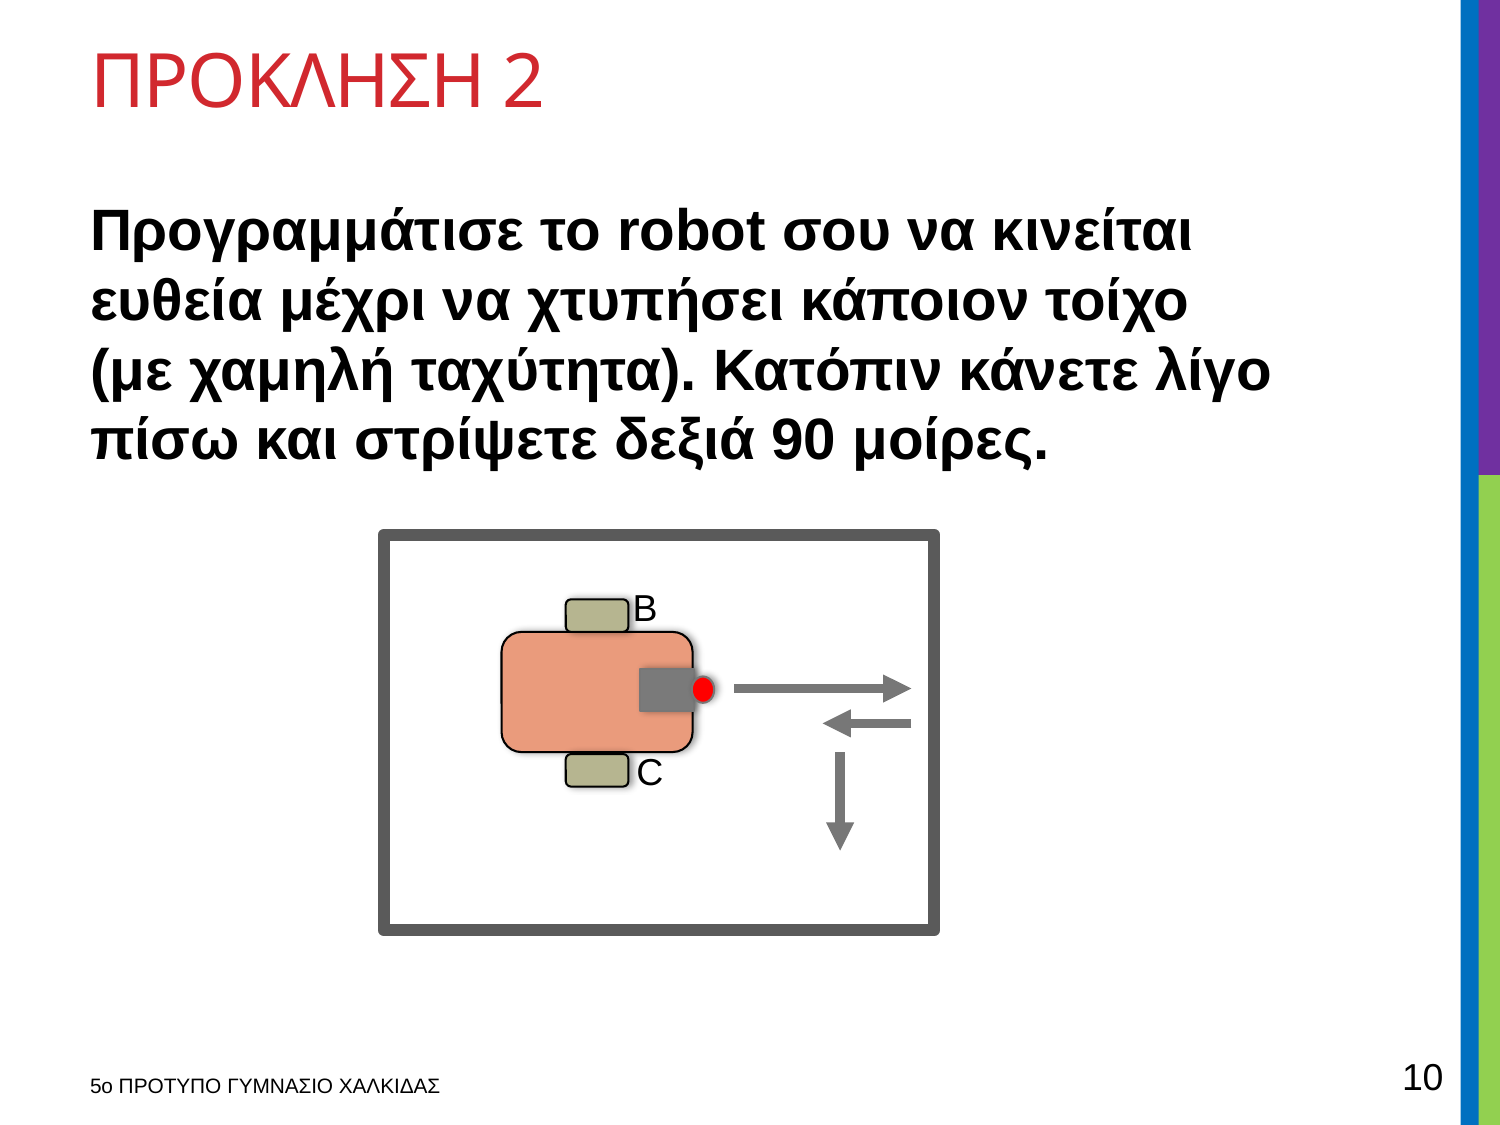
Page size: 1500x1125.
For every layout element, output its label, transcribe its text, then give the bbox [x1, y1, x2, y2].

text_box [690, 675, 716, 704]
text_box [500, 630, 694, 754]
footer 5ο ΠΡΟΤΥΠΟ ΓΥΜΝΑΣΙΟ ΧΑΛΚΙΔΑΣ [75, 1065, 638, 1112]
text_box [564, 598, 617, 633]
text_box [564, 752, 621, 788]
text_box [382, 532, 936, 933]
text_box [639, 668, 695, 712]
title ΠΡΟΚΛΗΣΗ 2 [75, 25, 1428, 250]
text_box C [621, 740, 699, 801]
list Προγραμμάτισε το robot σου να κινείται ευθεία μέχρι να χτυπήσει κάποιον τοίχο (με χαμηλή ταχύτητα). Κατόπιν κάνετε λίγο πίσω και στρίψετε δεξιά 90 μοίρες. [75, 184, 1292, 971]
slide_number 10 [1387, 1045, 1491, 1106]
text_box B [617, 576, 695, 637]
